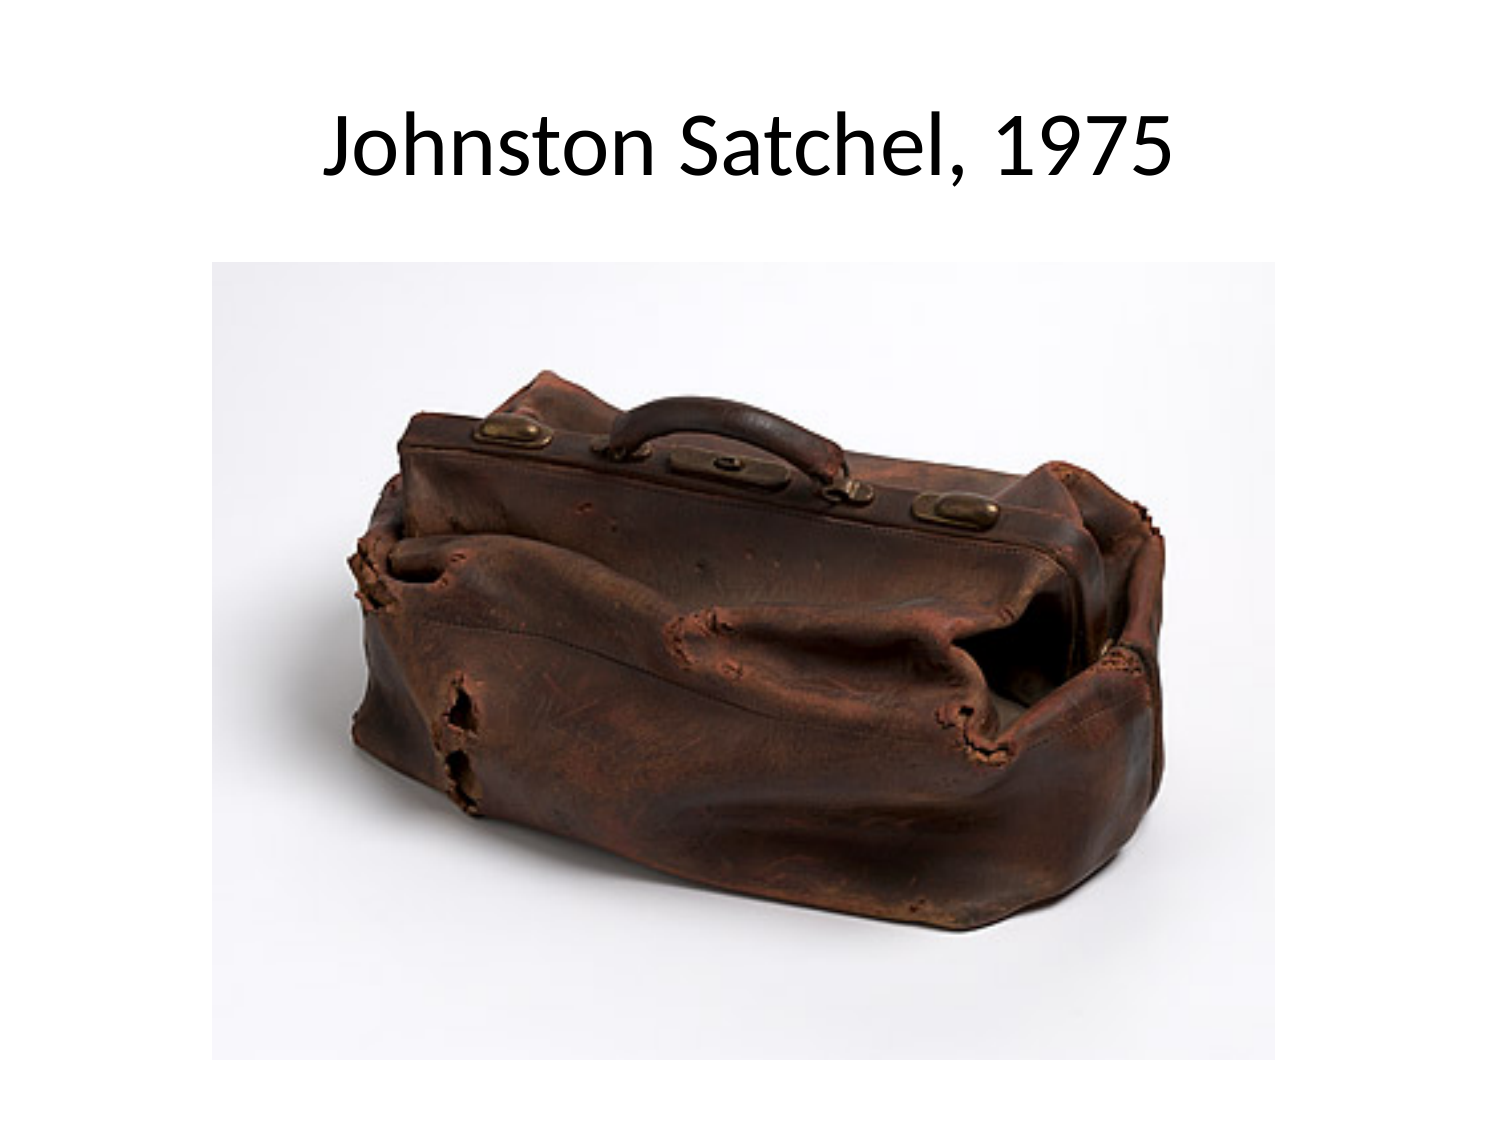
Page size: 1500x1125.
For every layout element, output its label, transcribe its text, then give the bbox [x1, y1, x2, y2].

title Johnston Satchel, 1975 [75, 45, 1425, 233]
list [212, 262, 1276, 1060]
